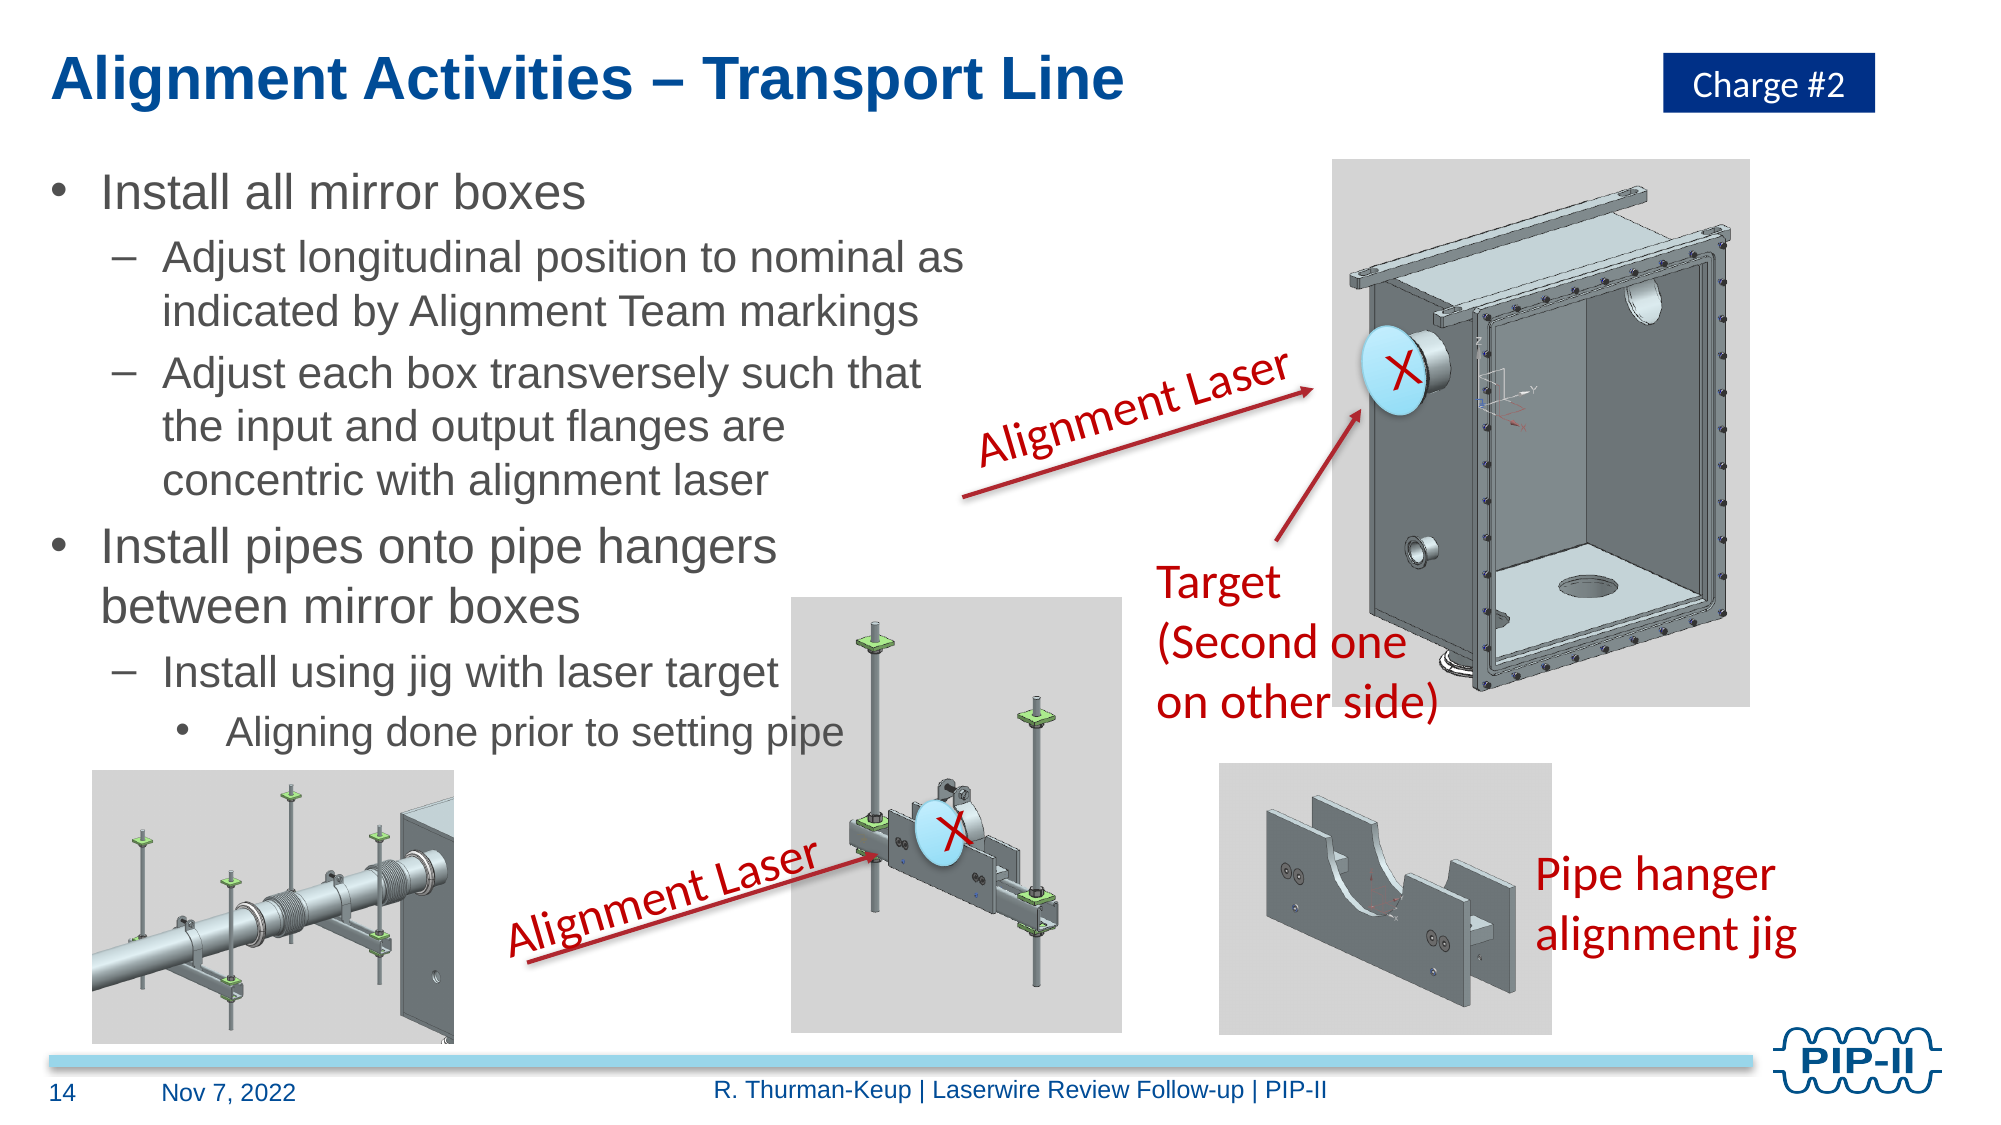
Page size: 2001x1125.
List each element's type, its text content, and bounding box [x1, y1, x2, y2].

picture [790, 596, 1122, 1033]
picture [1331, 159, 1750, 707]
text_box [962, 388, 1315, 498]
picture [1773, 1027, 1942, 1094]
footer R. Thurman-Keup | Laserwire Review Follow-up | PIP-II [336, 1073, 1706, 1114]
text_box Target (Second one on other side) [1141, 541, 1460, 736]
picture [91, 770, 454, 1044]
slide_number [161, 1075, 309, 1116]
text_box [1275, 408, 1362, 542]
text_box Charge #2 [1663, 52, 1876, 113]
list Install all mirror boxes Adjust longitudinal position to nominal as indicated by Alignment Team markings Adjust each box transversely such that the input and output flanges are concentric with alignment laser Install pipes onto pipe hangers between mirror boxes Install using jig with laser target Aligning done prior to setting pipe [50, 159, 967, 990]
text_box Alignment Laser [1058, 306, 1326, 389]
text_box Pipe hanger alignment jig [1557, 832, 1839, 968]
picture [1218, 762, 1552, 1035]
title Alignment Activities – Transport Line [50, 41, 1950, 112]
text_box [526, 853, 879, 963]
slide_number 14 [48, 1075, 140, 1115]
